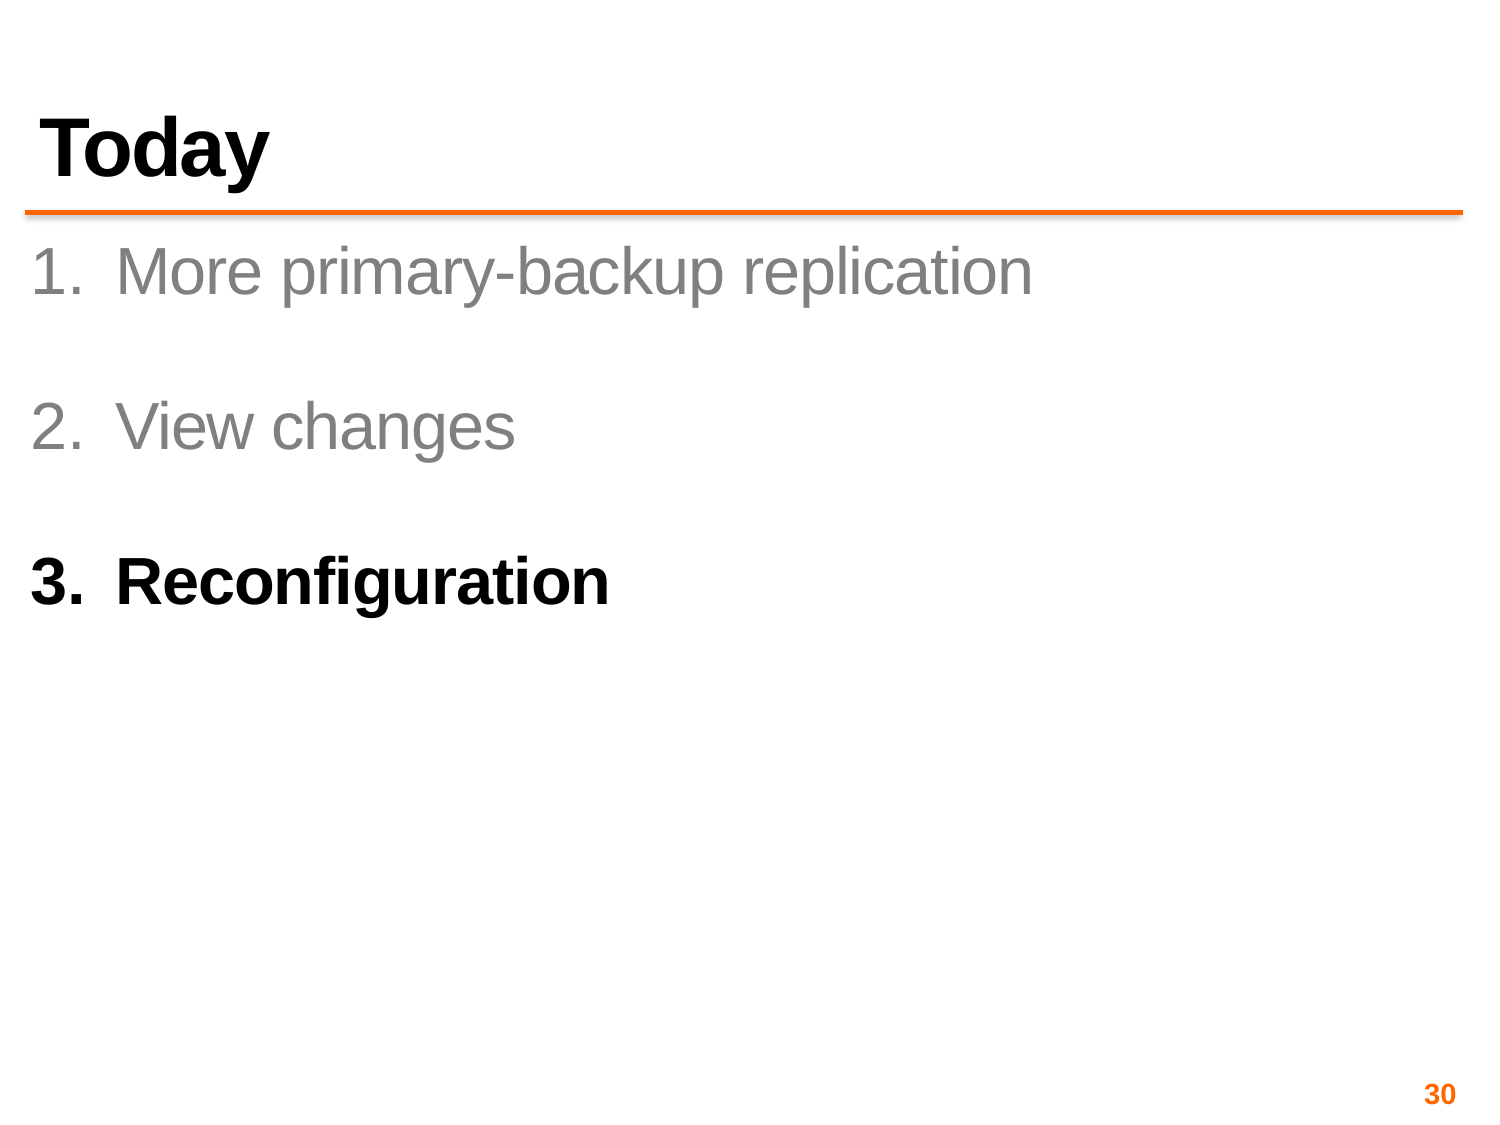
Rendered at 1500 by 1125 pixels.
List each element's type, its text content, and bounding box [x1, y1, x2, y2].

list More primary-backup replication View changes Reconfiguration [24, 237, 1463, 1063]
title Today [24, 24, 1463, 201]
slide_number 30 [1112, 1074, 1463, 1110]
